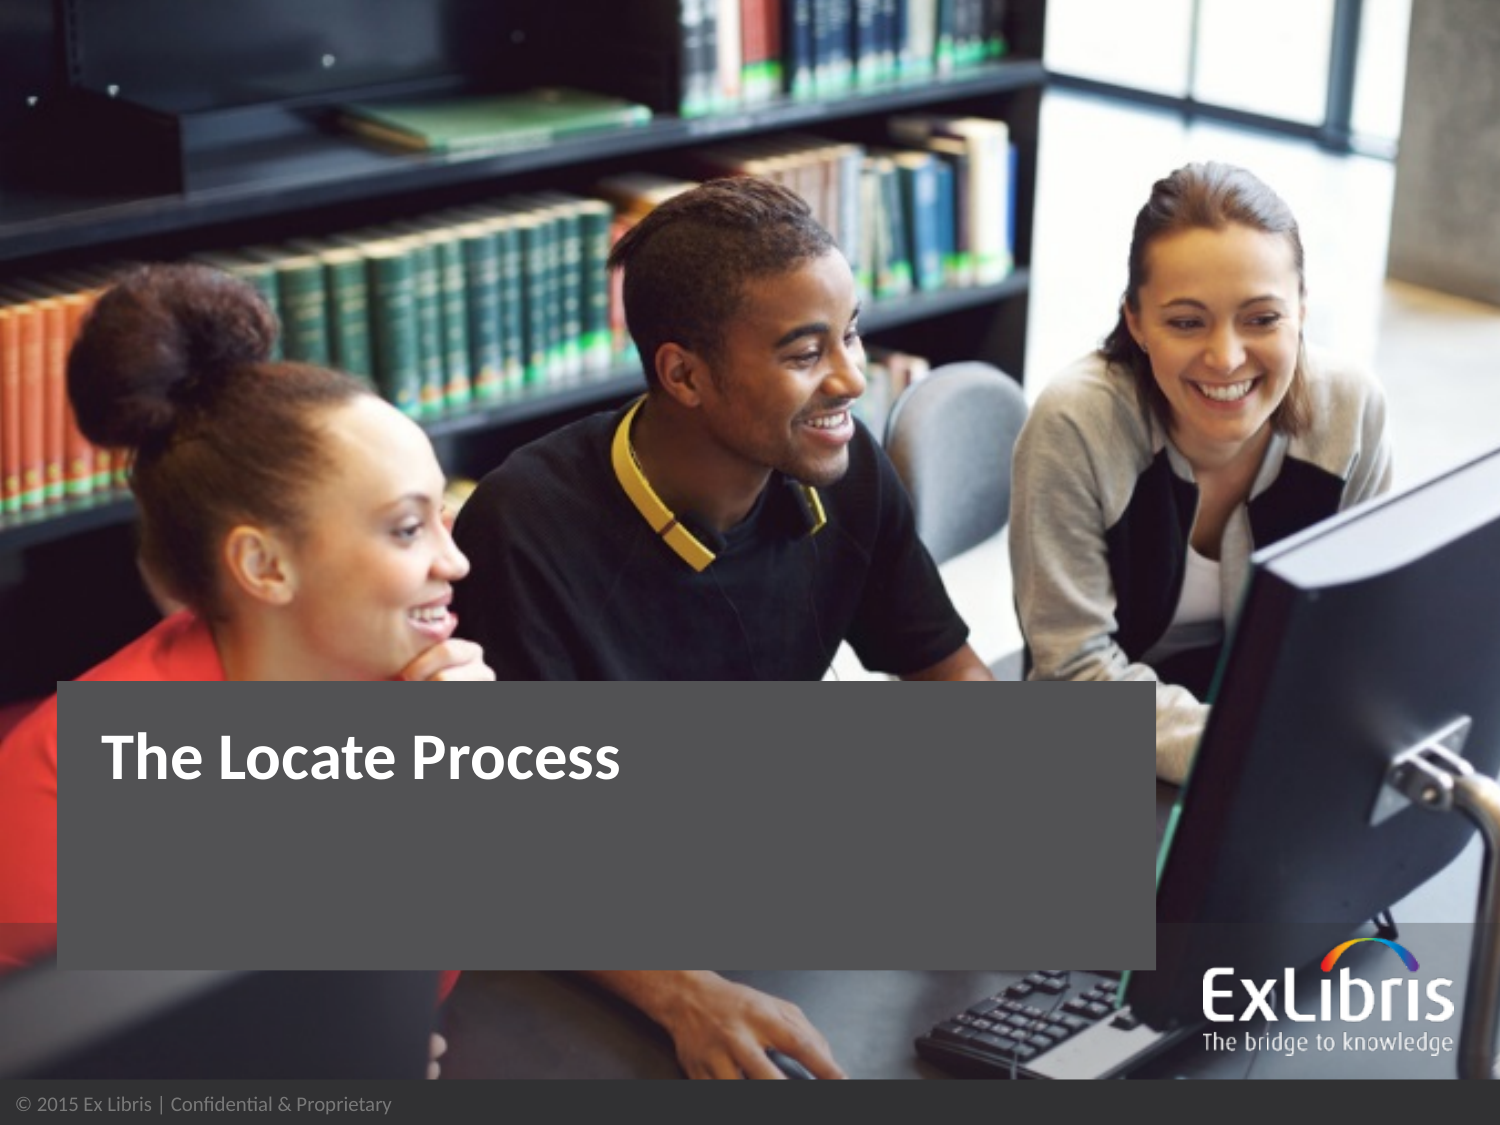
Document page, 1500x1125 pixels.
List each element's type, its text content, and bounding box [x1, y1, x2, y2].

title The Locate Process [86, 714, 1126, 940]
picture [0, 0, 1500, 1079]
